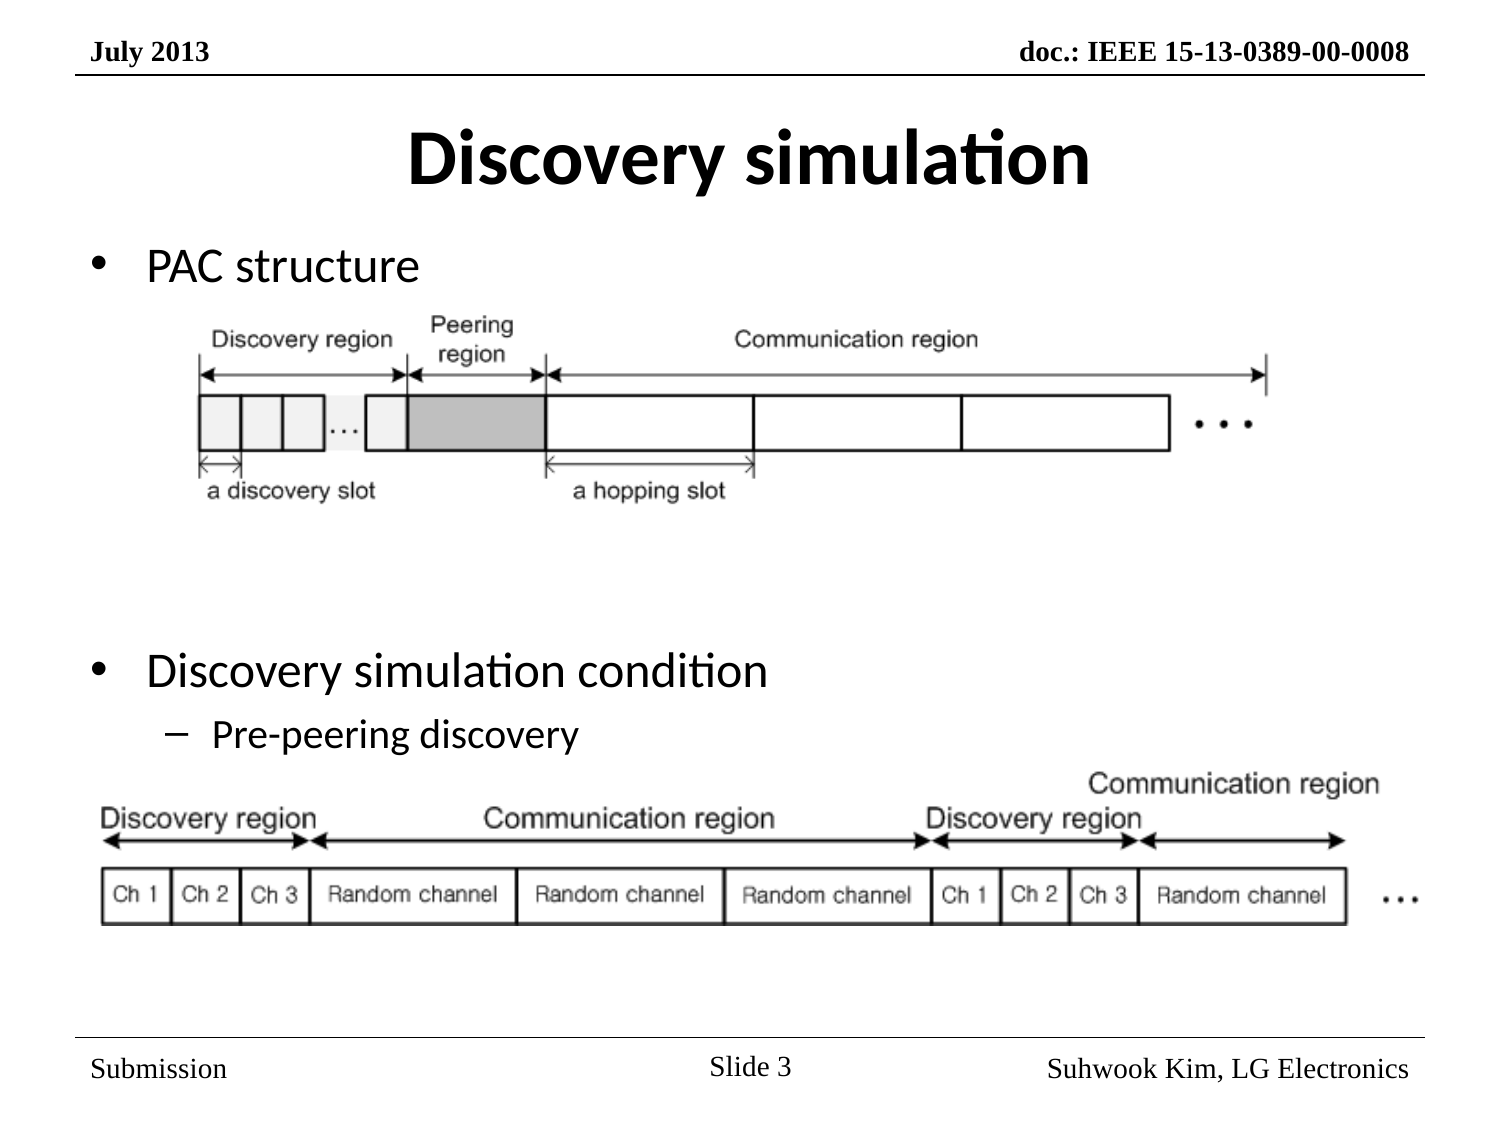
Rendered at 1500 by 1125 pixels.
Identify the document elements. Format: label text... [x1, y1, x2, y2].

picture [100, 762, 1424, 927]
picture [194, 314, 1274, 512]
list PAC structure Discovery simulation condition Pre-peering discovery Communication region has random length, random channel [75, 224, 1425, 1067]
title Discovery simulation [75, 75, 1425, 224]
